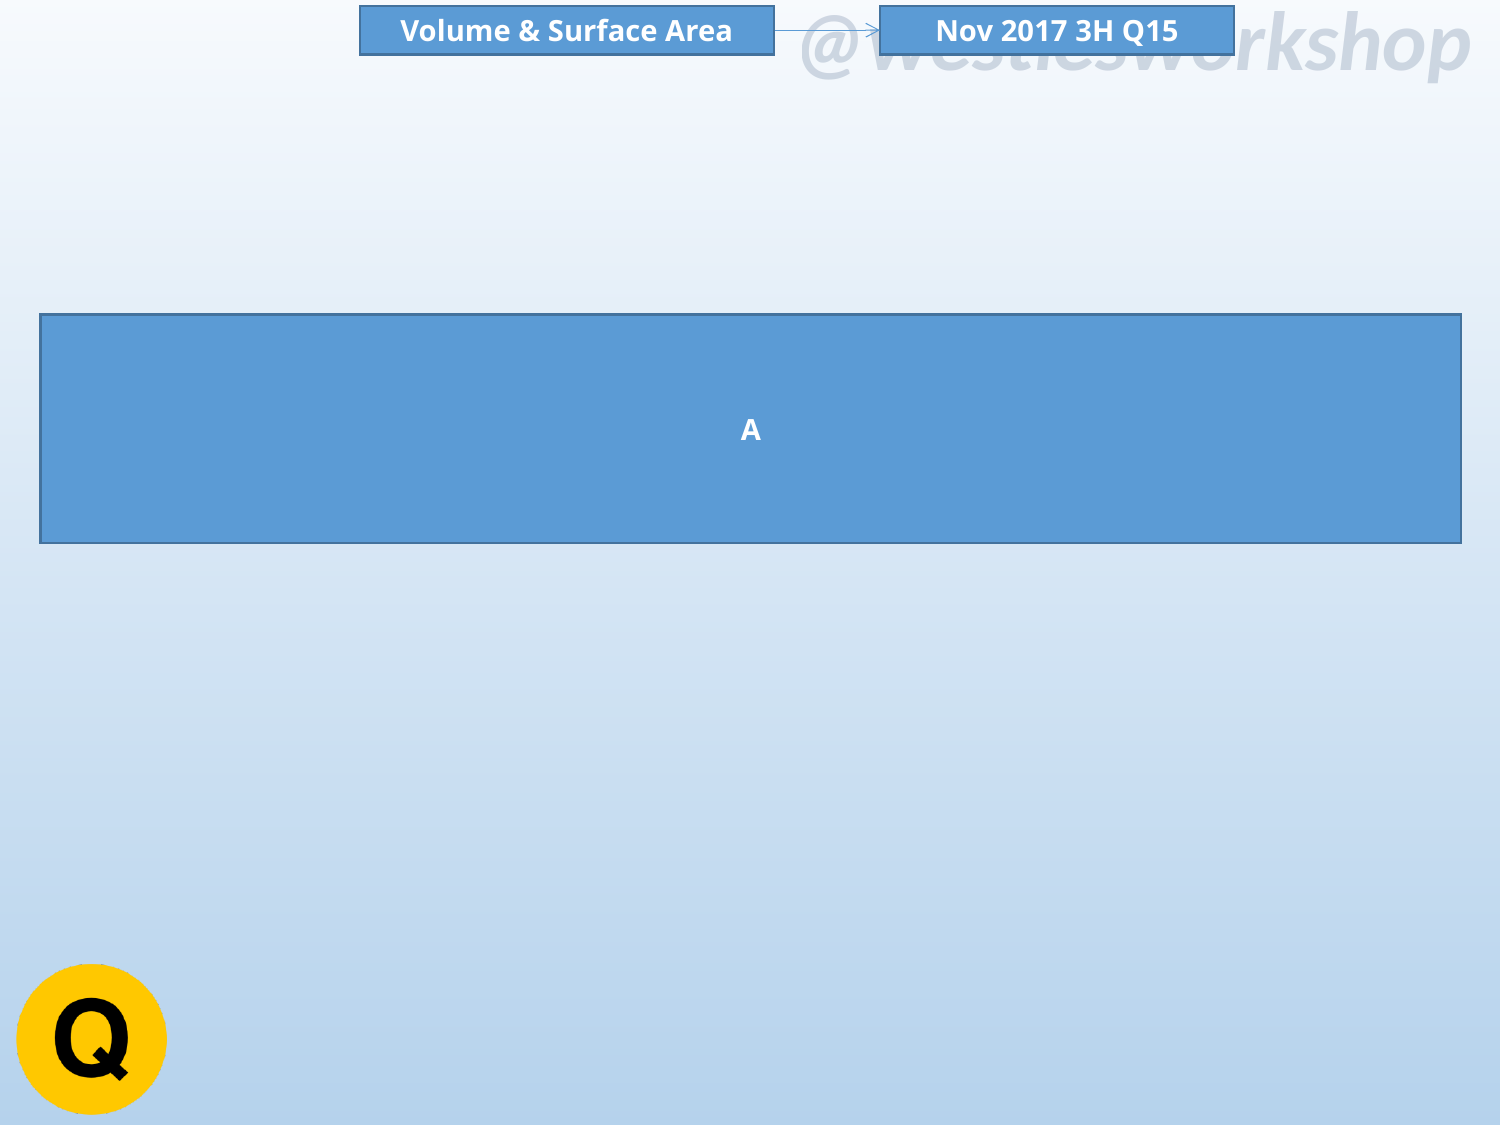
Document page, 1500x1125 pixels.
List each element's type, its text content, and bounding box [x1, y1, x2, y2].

picture [0, 940, 191, 1125]
picture [40, 314, 1460, 543]
text_box Nov 2017 3H Q15 [879, 5, 1235, 56]
text_box Volume & Surface Area [359, 5, 775, 56]
